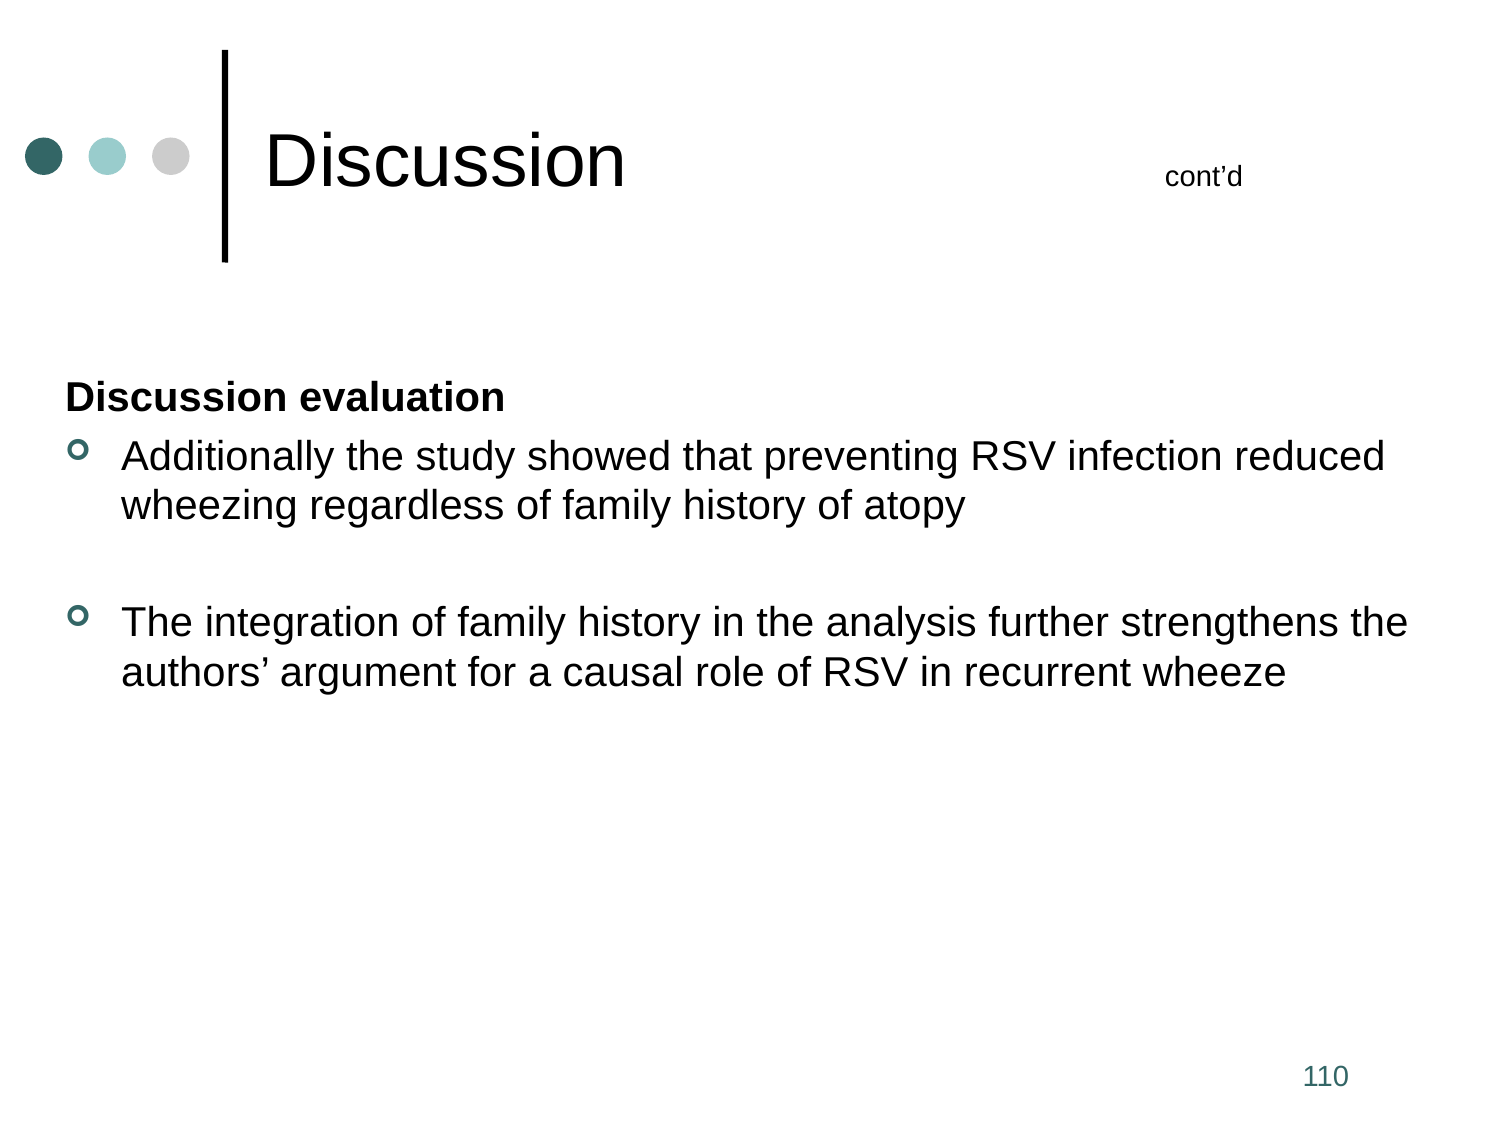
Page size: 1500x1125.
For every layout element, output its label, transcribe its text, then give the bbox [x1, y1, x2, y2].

slide_number 110 [1287, 1049, 1500, 1125]
list Discussion evaluation Additionally the study showed that preventing RSV infection reduced wheezing regardless of family history of atopy The integration of family history in the analysis further strengthens the authors’ argument for a causal role of RSV in recurrent wheeze [49, 362, 1438, 1125]
title Discussion cont’d [249, 30, 1401, 282]
